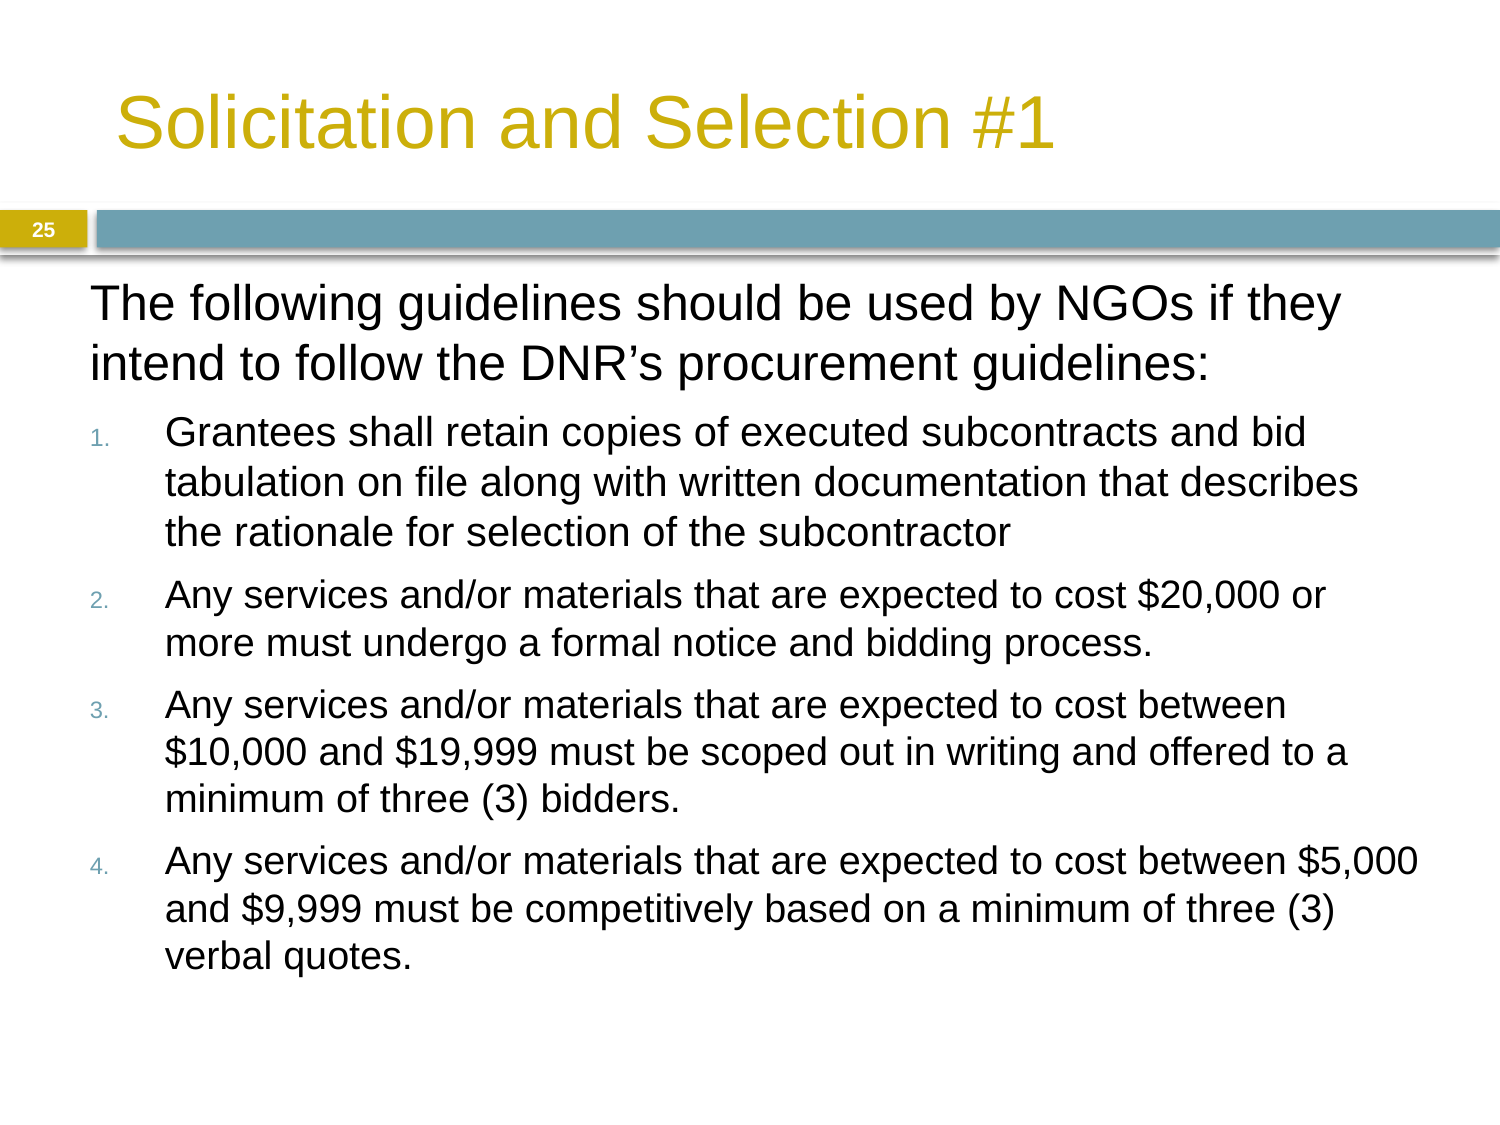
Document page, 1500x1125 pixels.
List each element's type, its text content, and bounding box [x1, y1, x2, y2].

list The following guidelines should be used by NGOs if they intend to follow the DNR’s procurement guidelines: Grantees shall retain copies of executed subcontracts and bid tabulation on file along with written documentation that describes the rationale for selection of the subcontractor Any services and/or materials that are expected to cost $20,000 or more must undergo a formal notice and bidding process. Any services and/or materials that are expected to cost between $10,000 and $19,999 must be scoped out in writing and offered to a minimum of three (3) bidders. Any services and/or materials that are expected to cost between $5,000 and $9,999 must be competitively based on a minimum of three (3) verbal quotes. [75, 262, 1438, 1000]
slide_number 25 [0, 208, 88, 249]
title Solicitation and Selection #1 [100, 37, 1438, 200]
